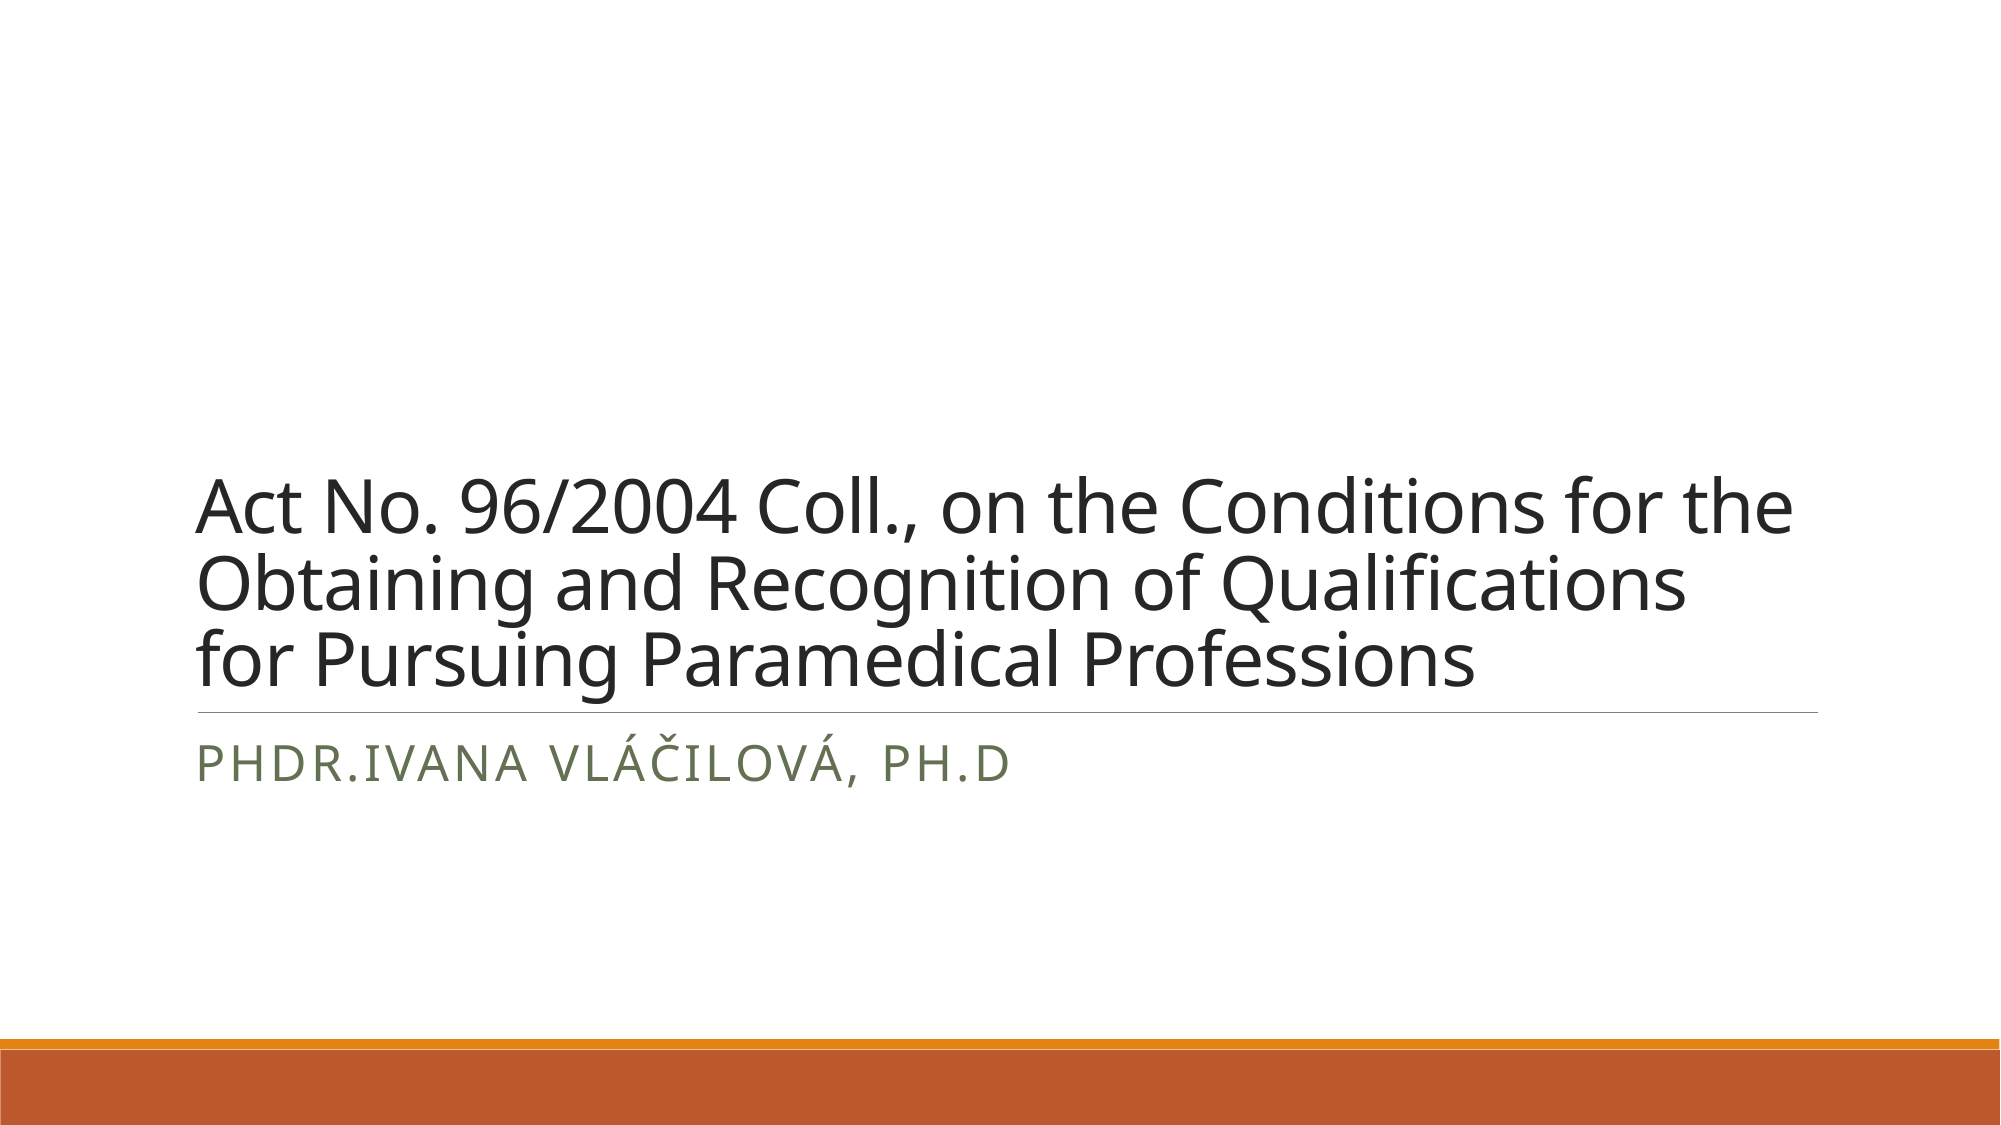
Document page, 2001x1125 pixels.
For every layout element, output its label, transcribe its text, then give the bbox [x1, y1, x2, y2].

title Act No. 96/2004 Coll., on the Conditions for the Obtaining and Recognition of Qualifications for Pursuing Paramedical Professions [180, 124, 1830, 710]
subtitle PhDr.Ivana Vláčilová, Ph.D [180, 730, 1831, 919]
